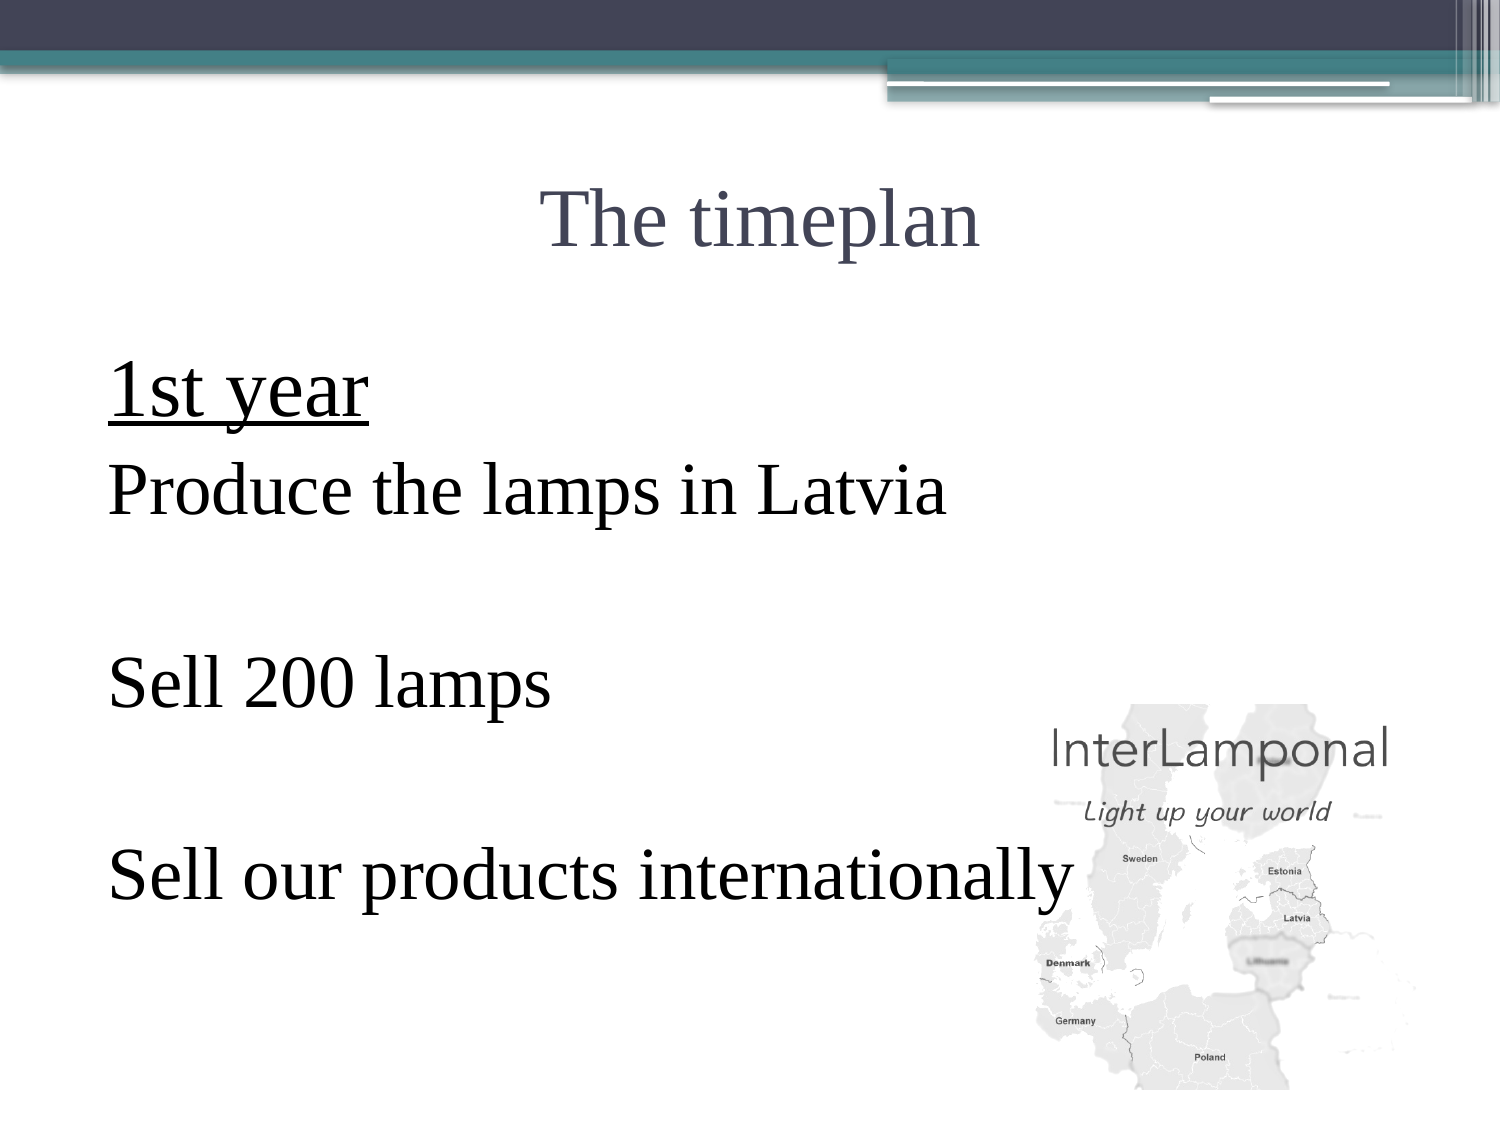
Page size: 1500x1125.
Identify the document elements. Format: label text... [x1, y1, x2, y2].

list 1st year Produce the lamps in Latvia Sell 200 lamps Sell our products internationally [75, 326, 1425, 1036]
picture [1009, 703, 1426, 1090]
title The timeplan [75, 125, 1425, 301]
